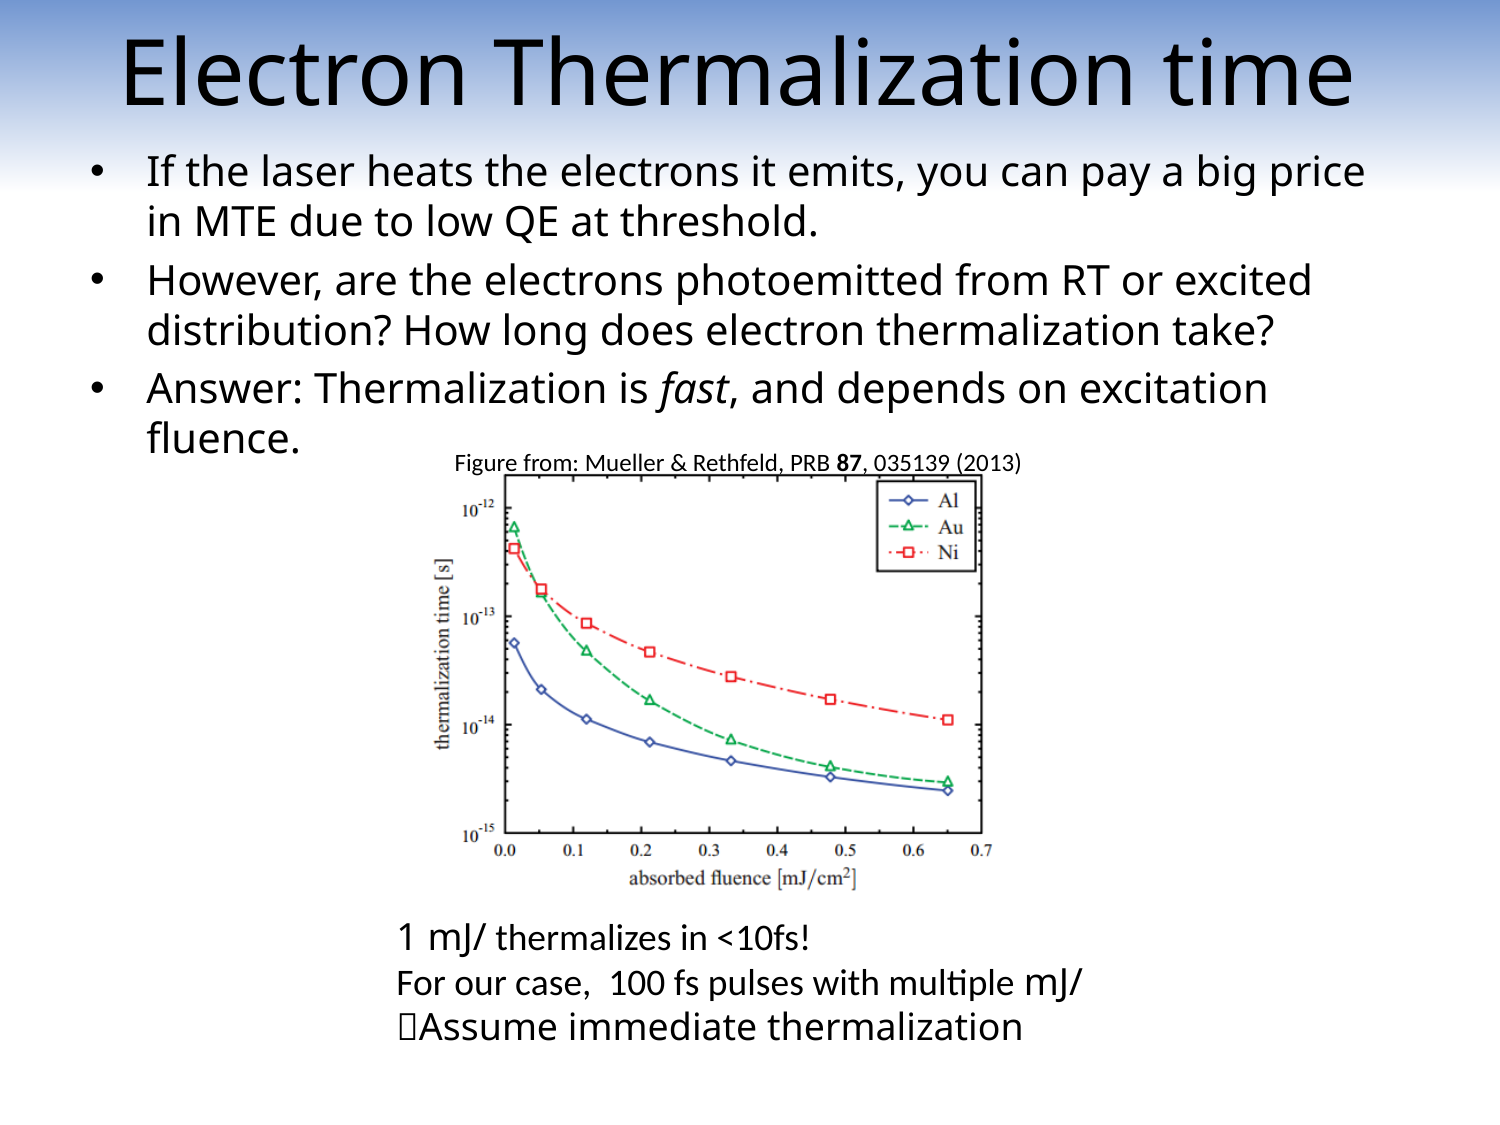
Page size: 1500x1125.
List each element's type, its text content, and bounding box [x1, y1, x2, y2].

title Electron Thermalization time [75, 0, 1425, 137]
list If the laser heats the electrons it emits, you can pay a big price in MTE due to low QE at threshold. However, are the electrons photoemitted from RT or excited distribution? How long does electron thermalization take? Answer: Thermalization is fast, and depends on excitation fluence. [75, 137, 1425, 1000]
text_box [414, 439, 1037, 896]
